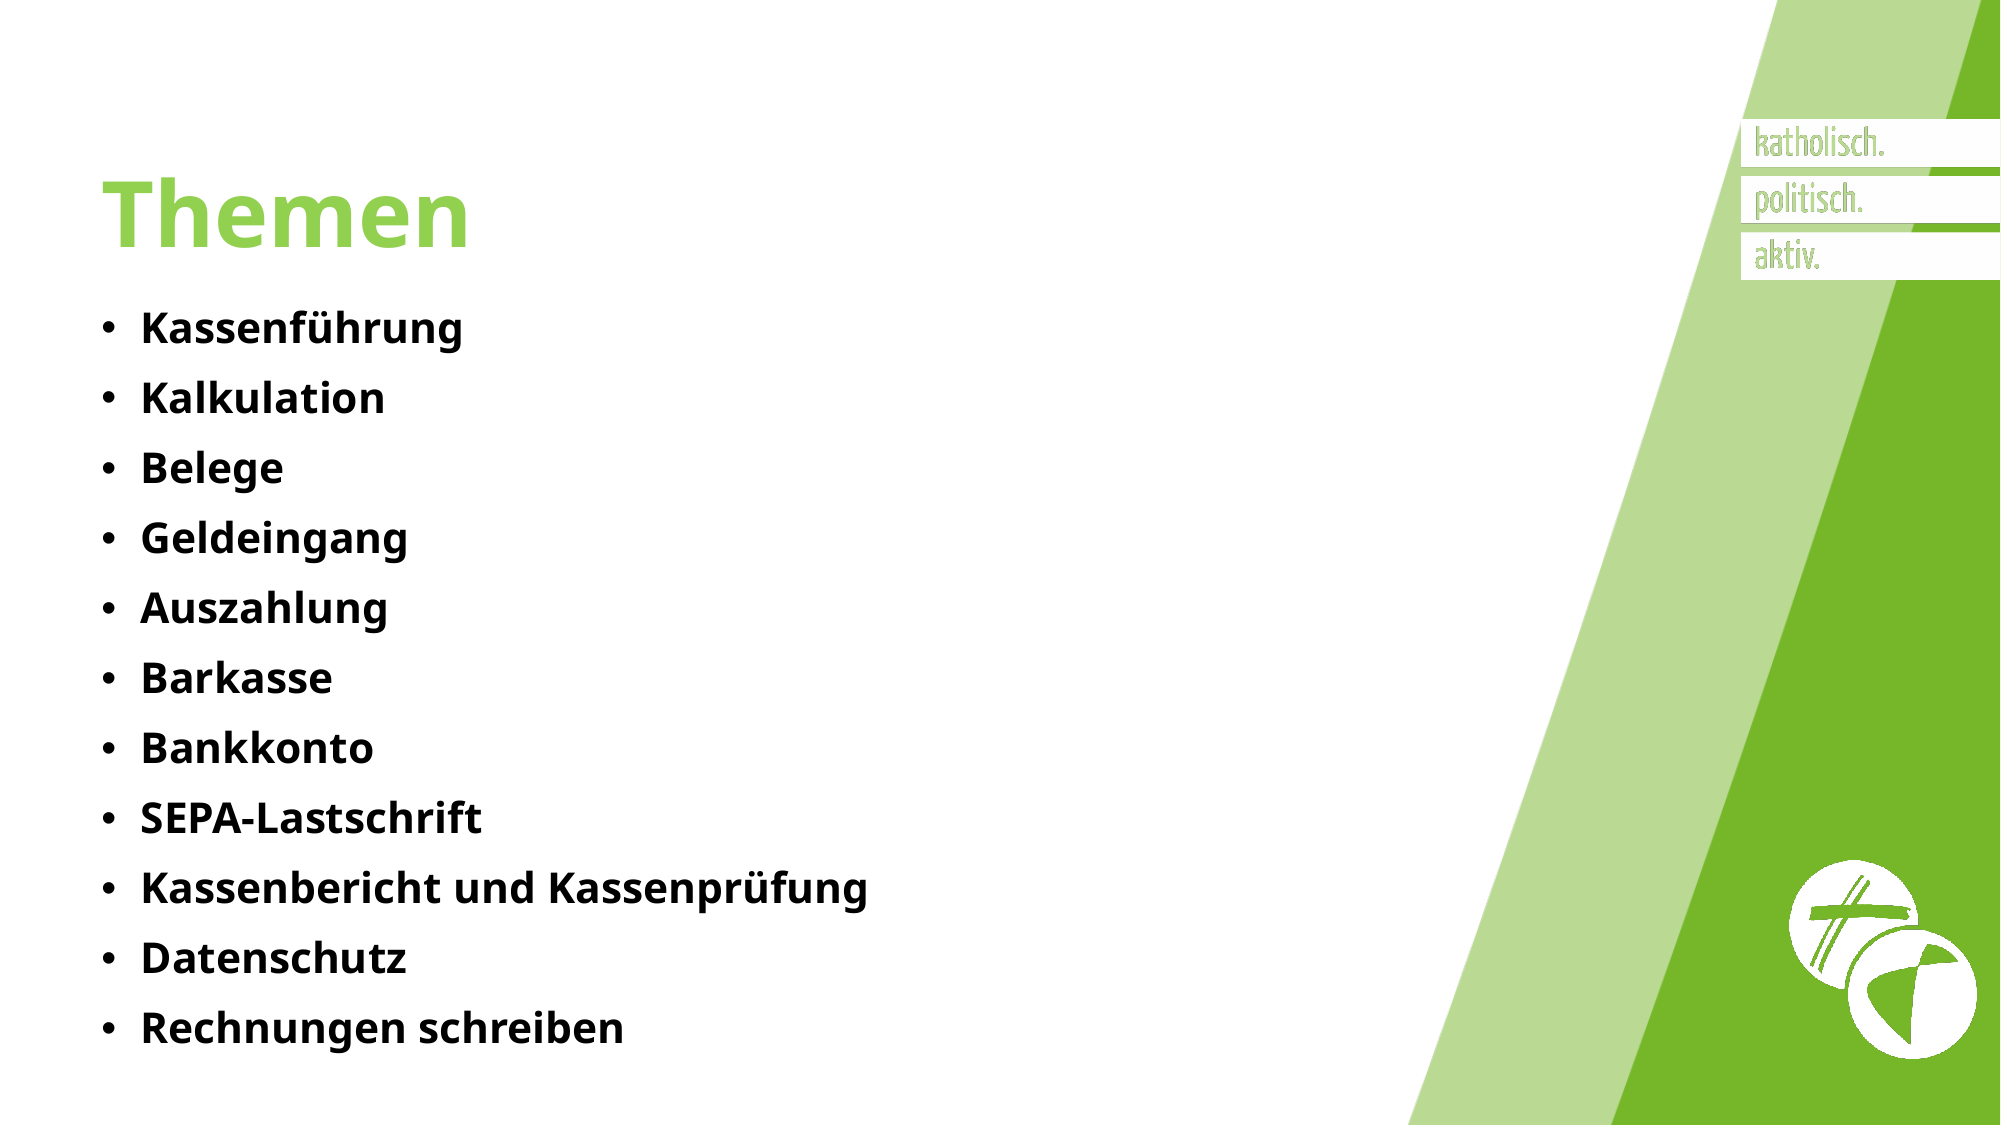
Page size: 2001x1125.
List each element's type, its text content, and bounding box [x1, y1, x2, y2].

list Kassenführung Kalkulation Belege Geldeingang Auszahlung Barkasse Bankkonto SEPA-Lastschrift Kassenbericht und Kassenprüfung Datenschutz Rechnungen schreiben [86, 299, 1411, 1070]
title Themen [86, 59, 1411, 278]
picture [1401, 0, 2001, 1125]
